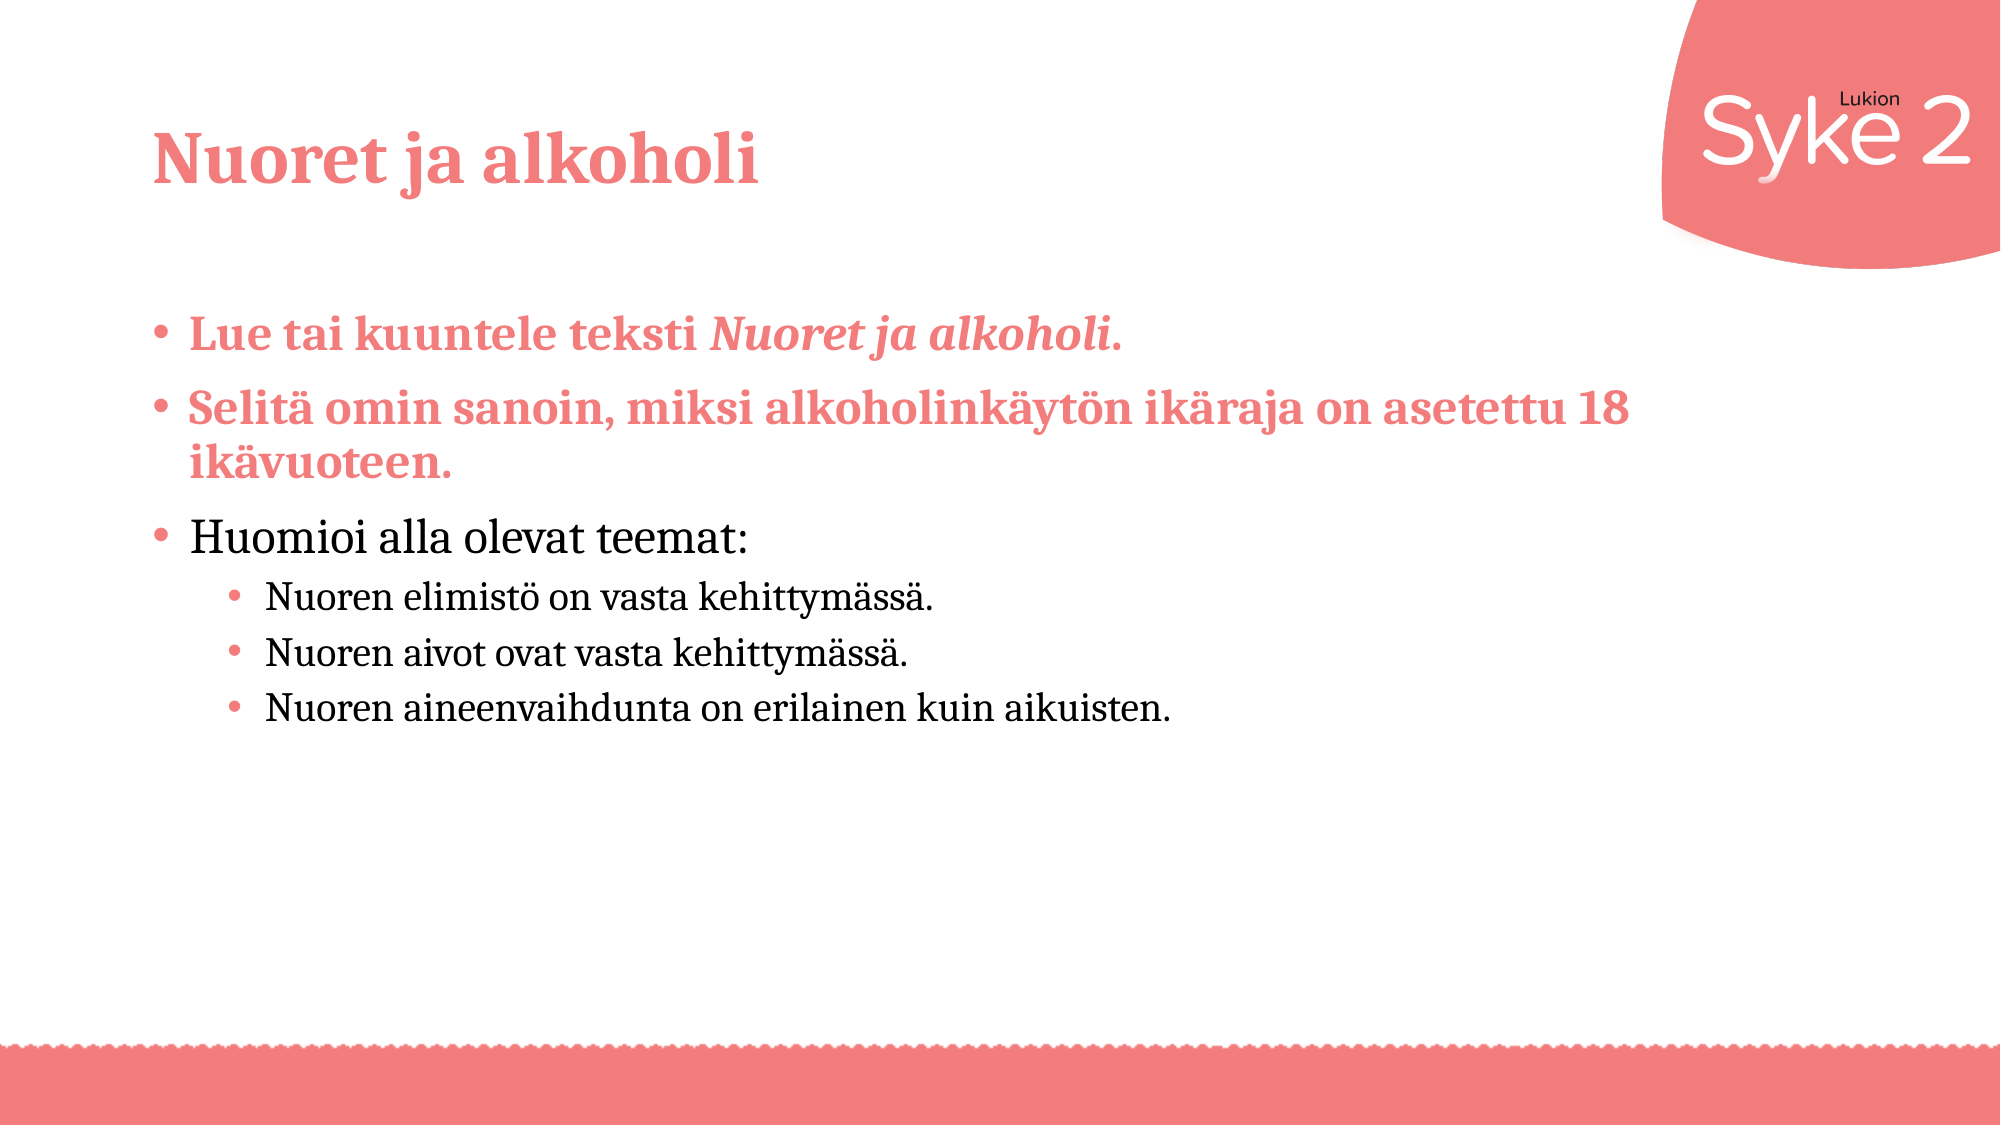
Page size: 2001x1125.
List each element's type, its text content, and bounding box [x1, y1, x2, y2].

picture [1650, 0, 2001, 278]
title Nuoret ja alkoholi [137, 111, 1451, 219]
picture [0, 1038, 2000, 1125]
list Lue tai kuuntele teksti Nuoret ja alkoholi. Selitä omin sanoin, miksi alkoholinkäytön ikäraja on asetettu 18 ikävuoteen. Huomioi alla olevat teemat: Nuoren elimistö on vasta kehittymässä. Nuoren aivot ovat vasta kehittymässä. Nuoren aineenvaihdunta on erilainen kuin aikuisten. [137, 299, 1656, 1014]
